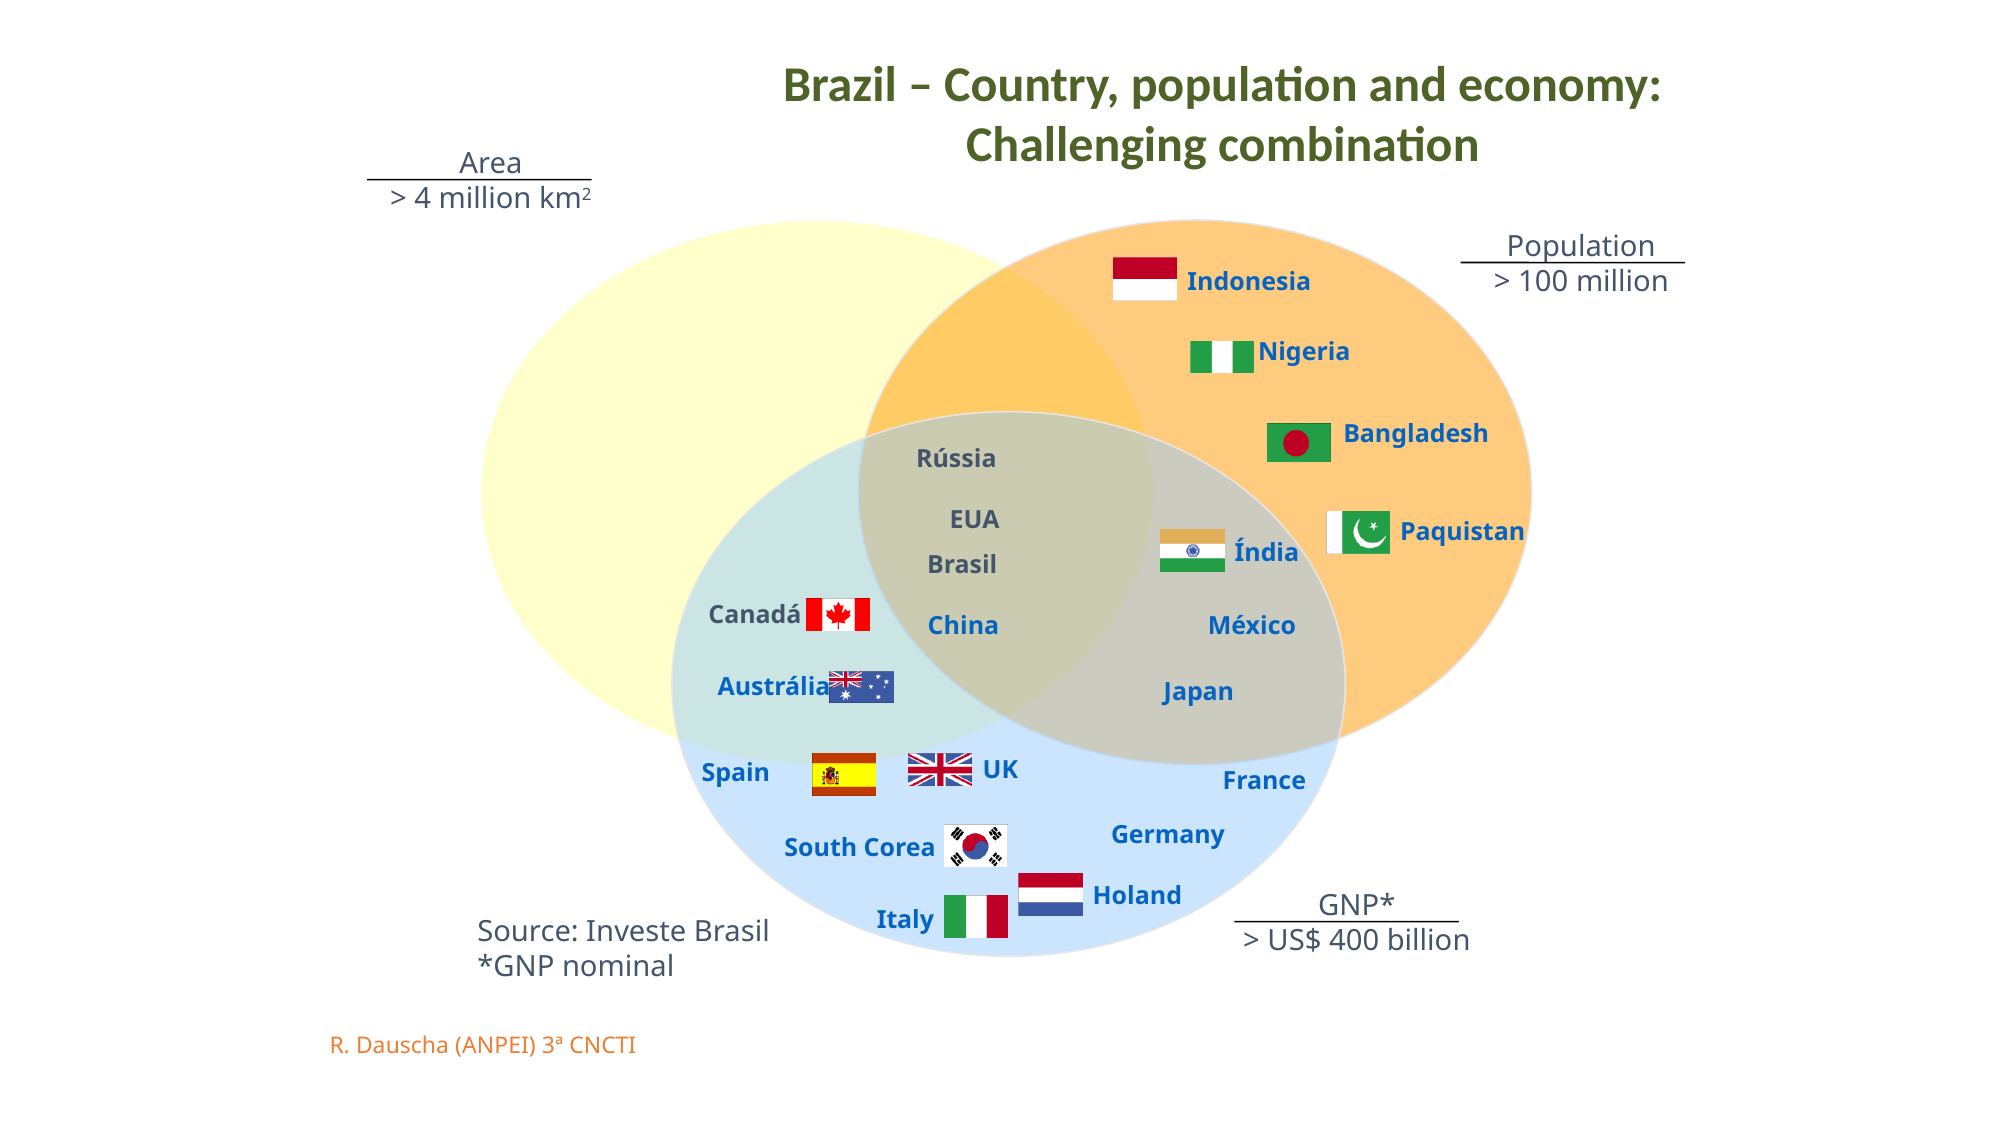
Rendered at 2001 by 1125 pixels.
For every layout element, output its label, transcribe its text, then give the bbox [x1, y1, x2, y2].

text_box [444, 0, 1707, 204]
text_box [360, 137, 622, 224]
text_box R. Dauscha (ANPEI) 3ª CNCTI [314, 1023, 753, 1066]
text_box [444, 220, 1696, 992]
text_box Brazil – Country, population and economy: Challenging combination [695, 31, 1750, 192]
